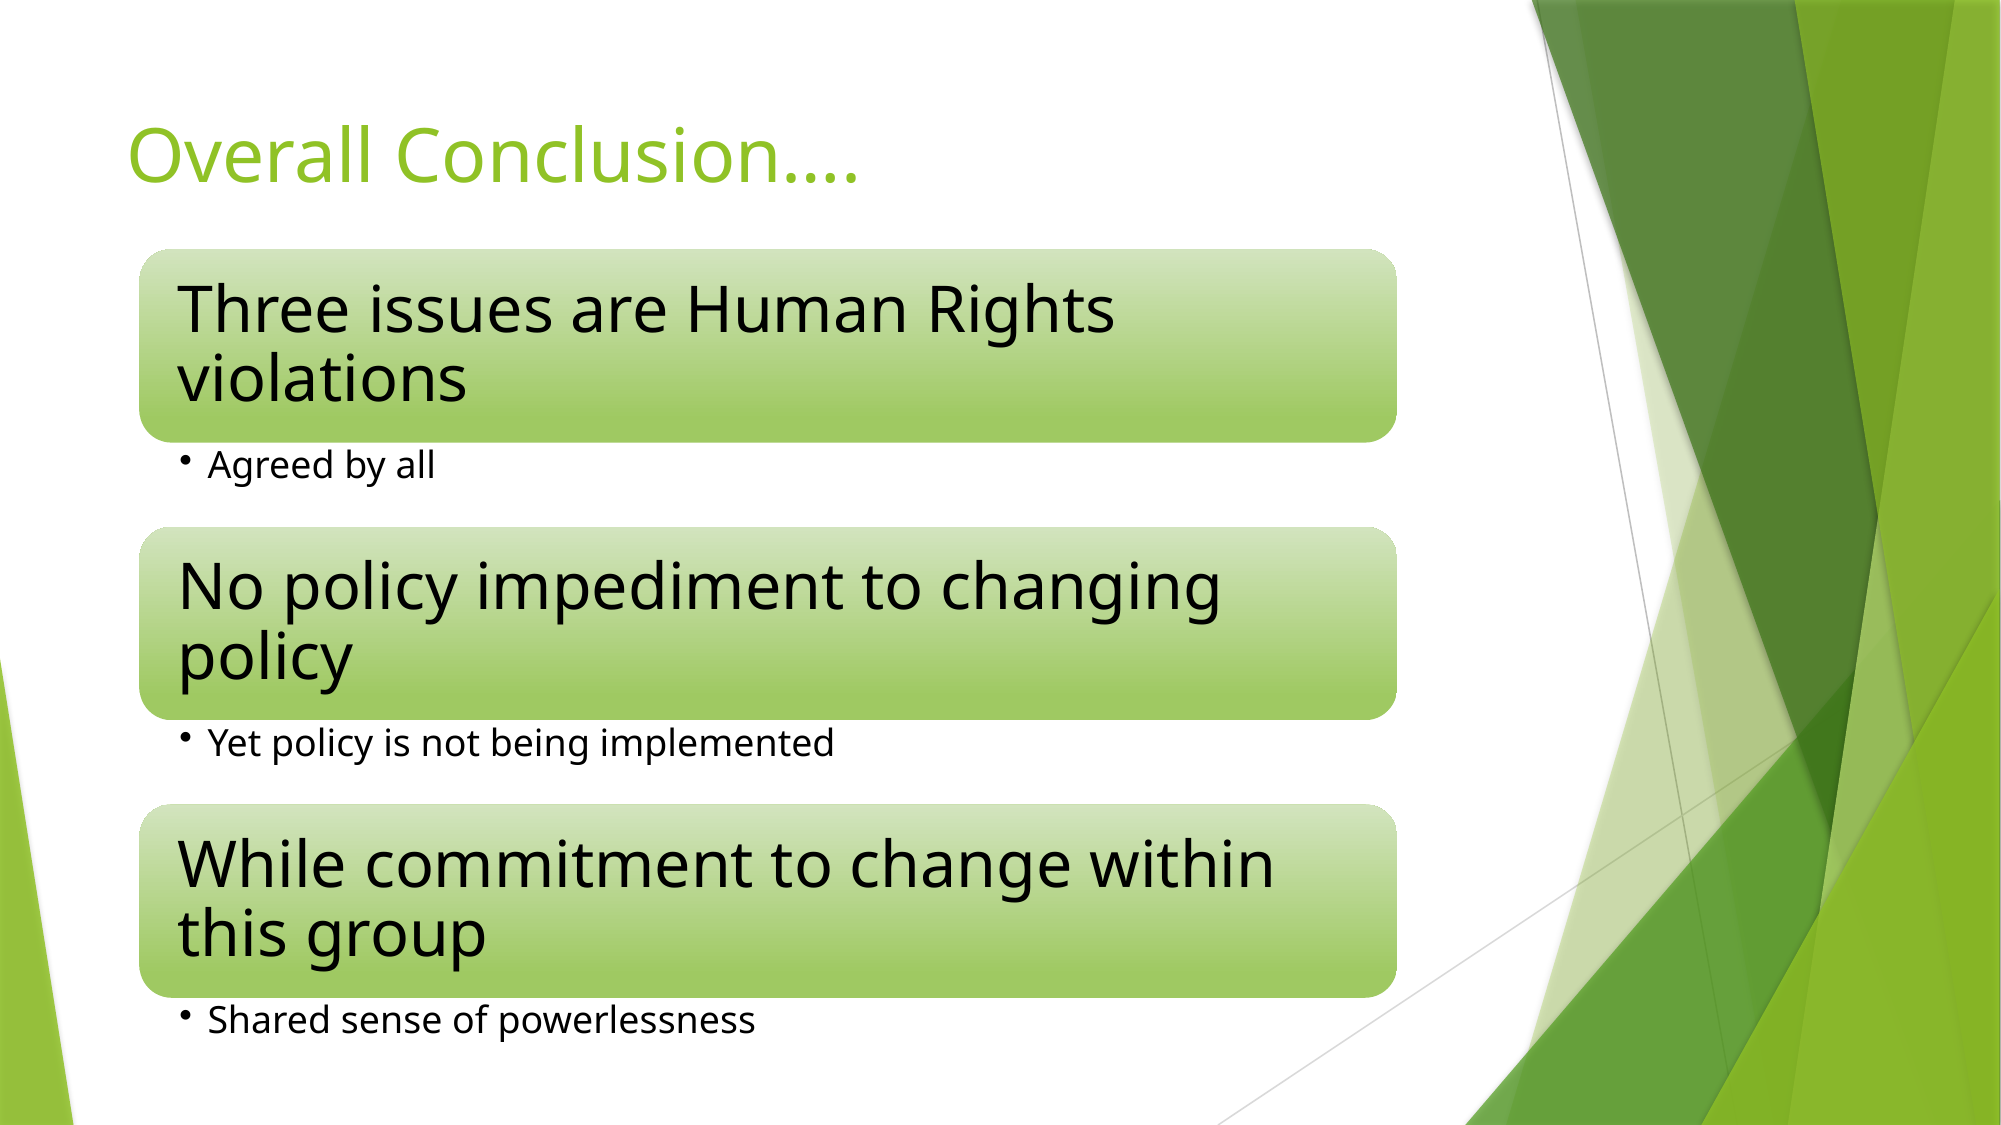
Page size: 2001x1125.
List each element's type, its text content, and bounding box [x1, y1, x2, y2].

title Overall Conclusion…. [111, 99, 1522, 317]
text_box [138, 247, 1398, 1085]
